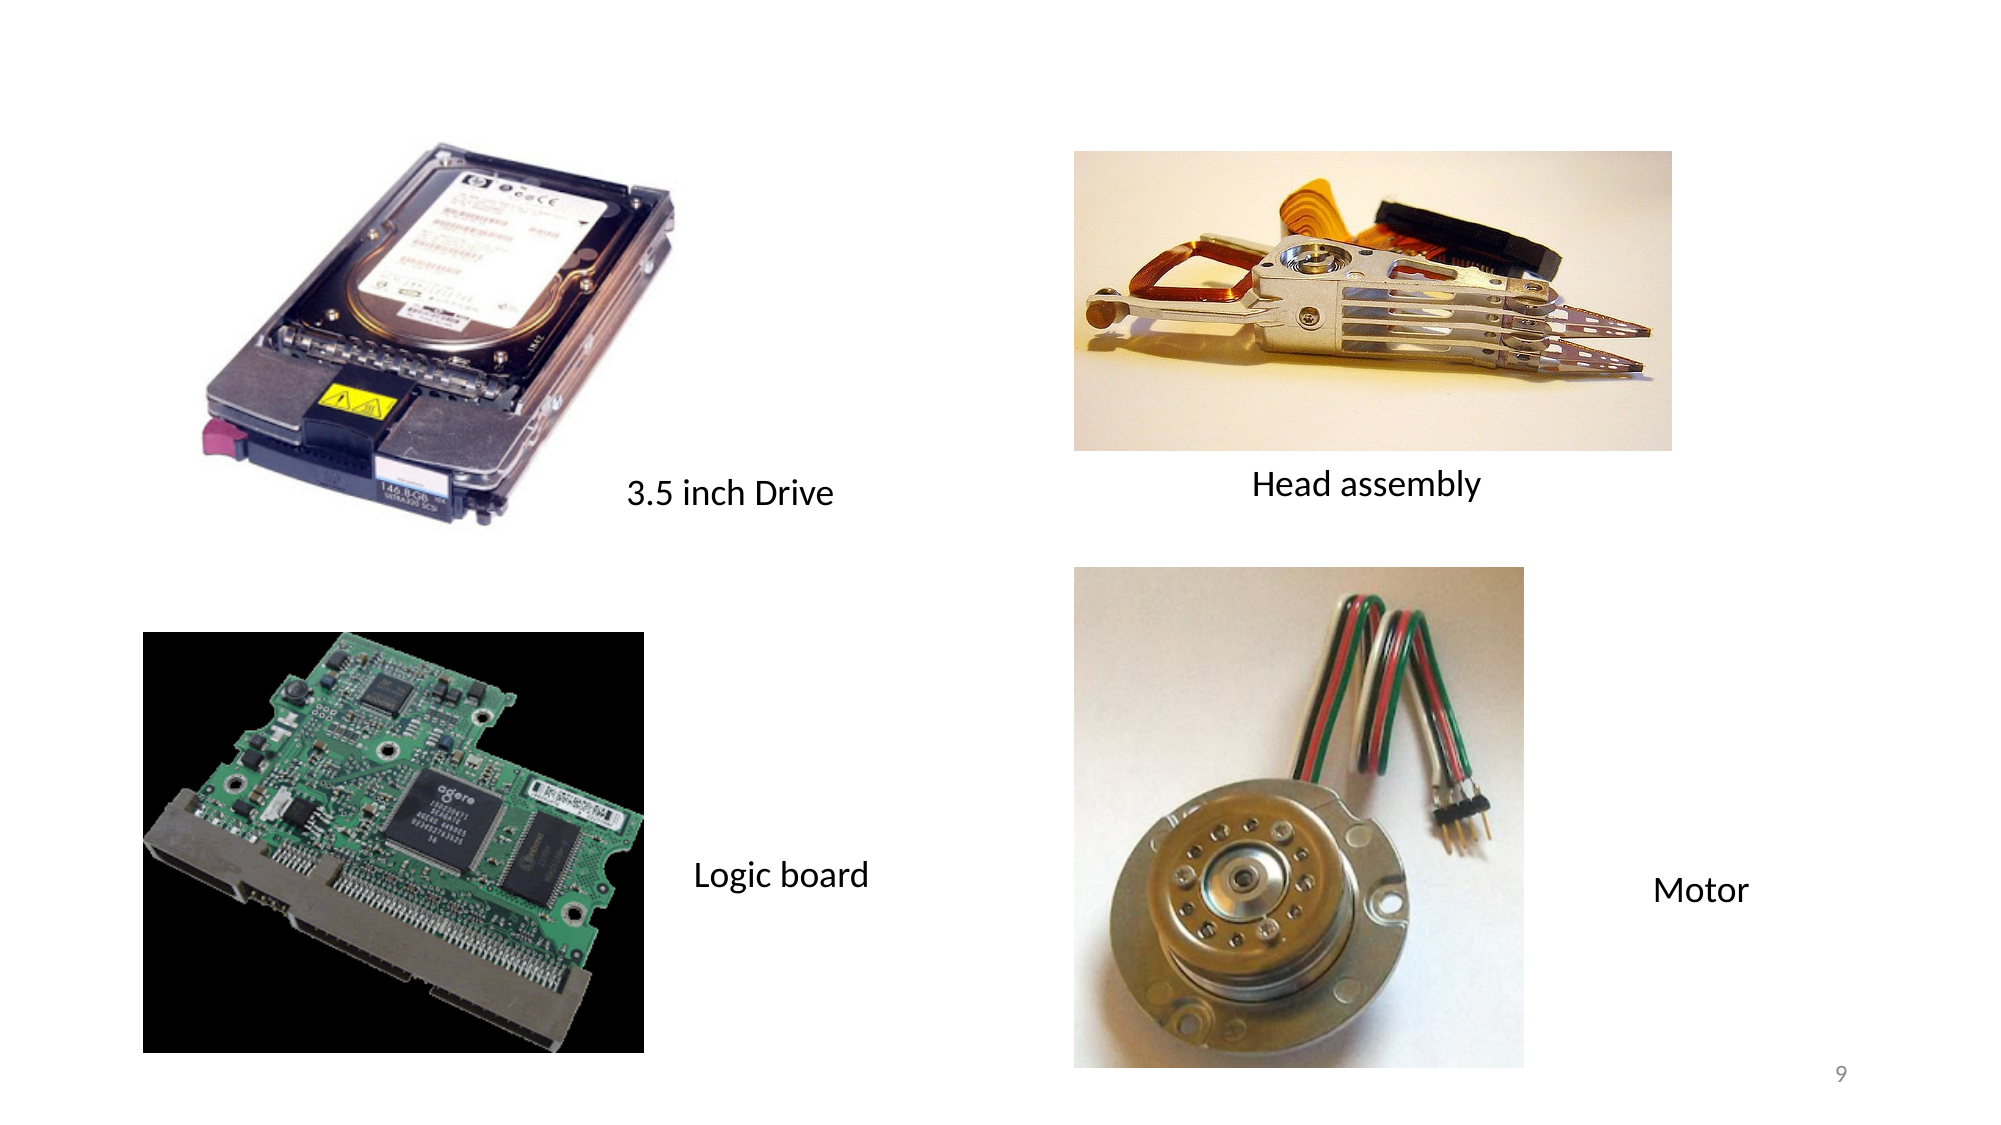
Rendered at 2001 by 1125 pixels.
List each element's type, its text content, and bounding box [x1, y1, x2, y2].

picture [1074, 567, 1524, 1068]
text_box Logic board [679, 842, 885, 902]
slide_number 9 [1412, 1042, 1863, 1103]
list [143, 632, 644, 1053]
text_box Motor [1638, 857, 1774, 918]
picture [189, 130, 690, 543]
picture [1074, 151, 1672, 451]
text_box 3.5 inch Drive [690, 461, 850, 521]
text_box Head assembly [1237, 451, 1497, 512]
